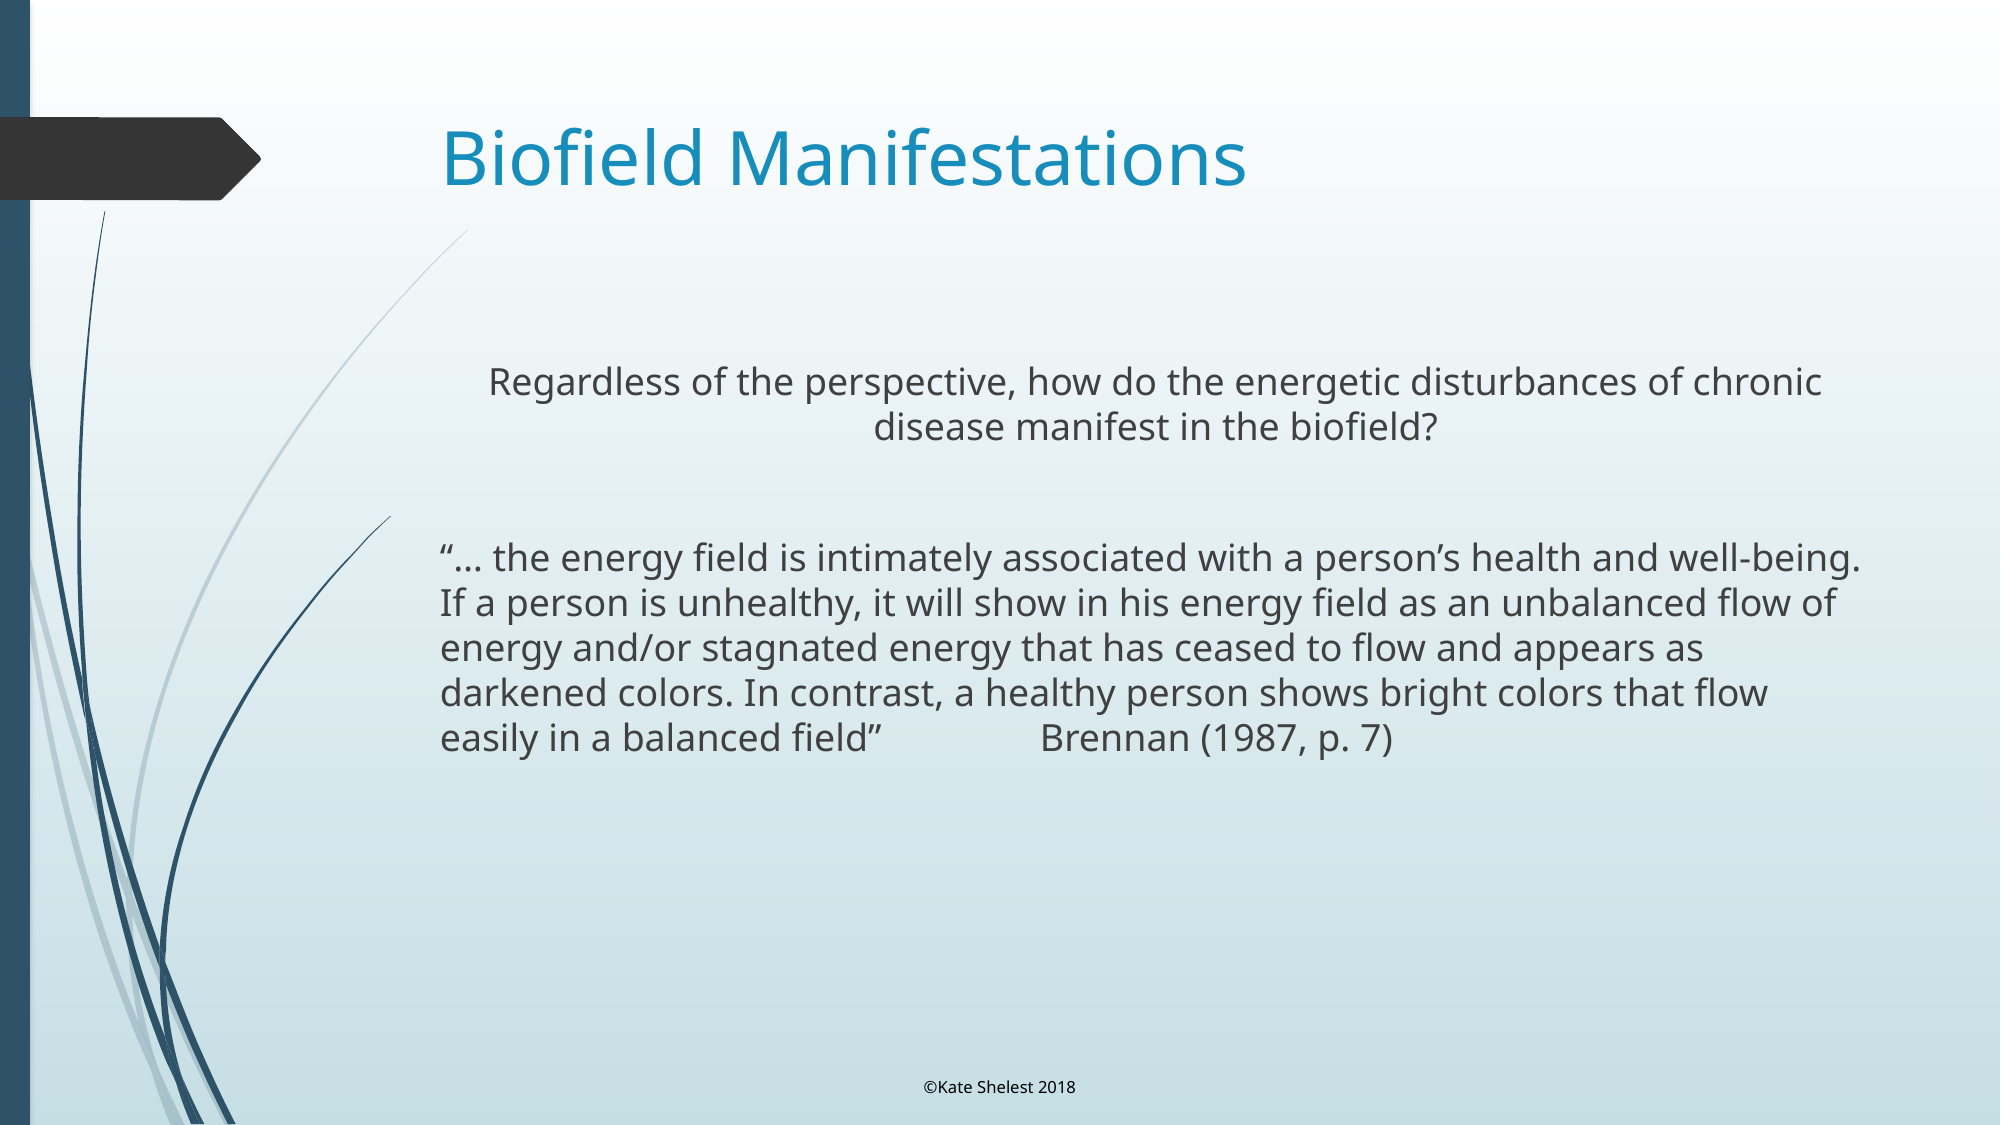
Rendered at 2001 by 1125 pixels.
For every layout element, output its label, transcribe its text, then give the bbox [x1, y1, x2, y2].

list Regardless of the perspective, how do the energetic disturbances of chronic disease manifest in the biofield? “… the energy field is intimately associated with a person’s health and well-being. If a person is unhealthy, it will show in his energy field as an unbalanced flow of energy and/or stagnated energy that has ceased to flow and appears as darkened colors. In contrast, a healthy person shows bright colors that flow easily in a balanced field” Brennan (1987, p. 7) [424, 350, 1888, 970]
title Biofield Manifestations [425, 102, 1888, 313]
text_box ©Kate Shelest 2018 [881, 1069, 1118, 1105]
